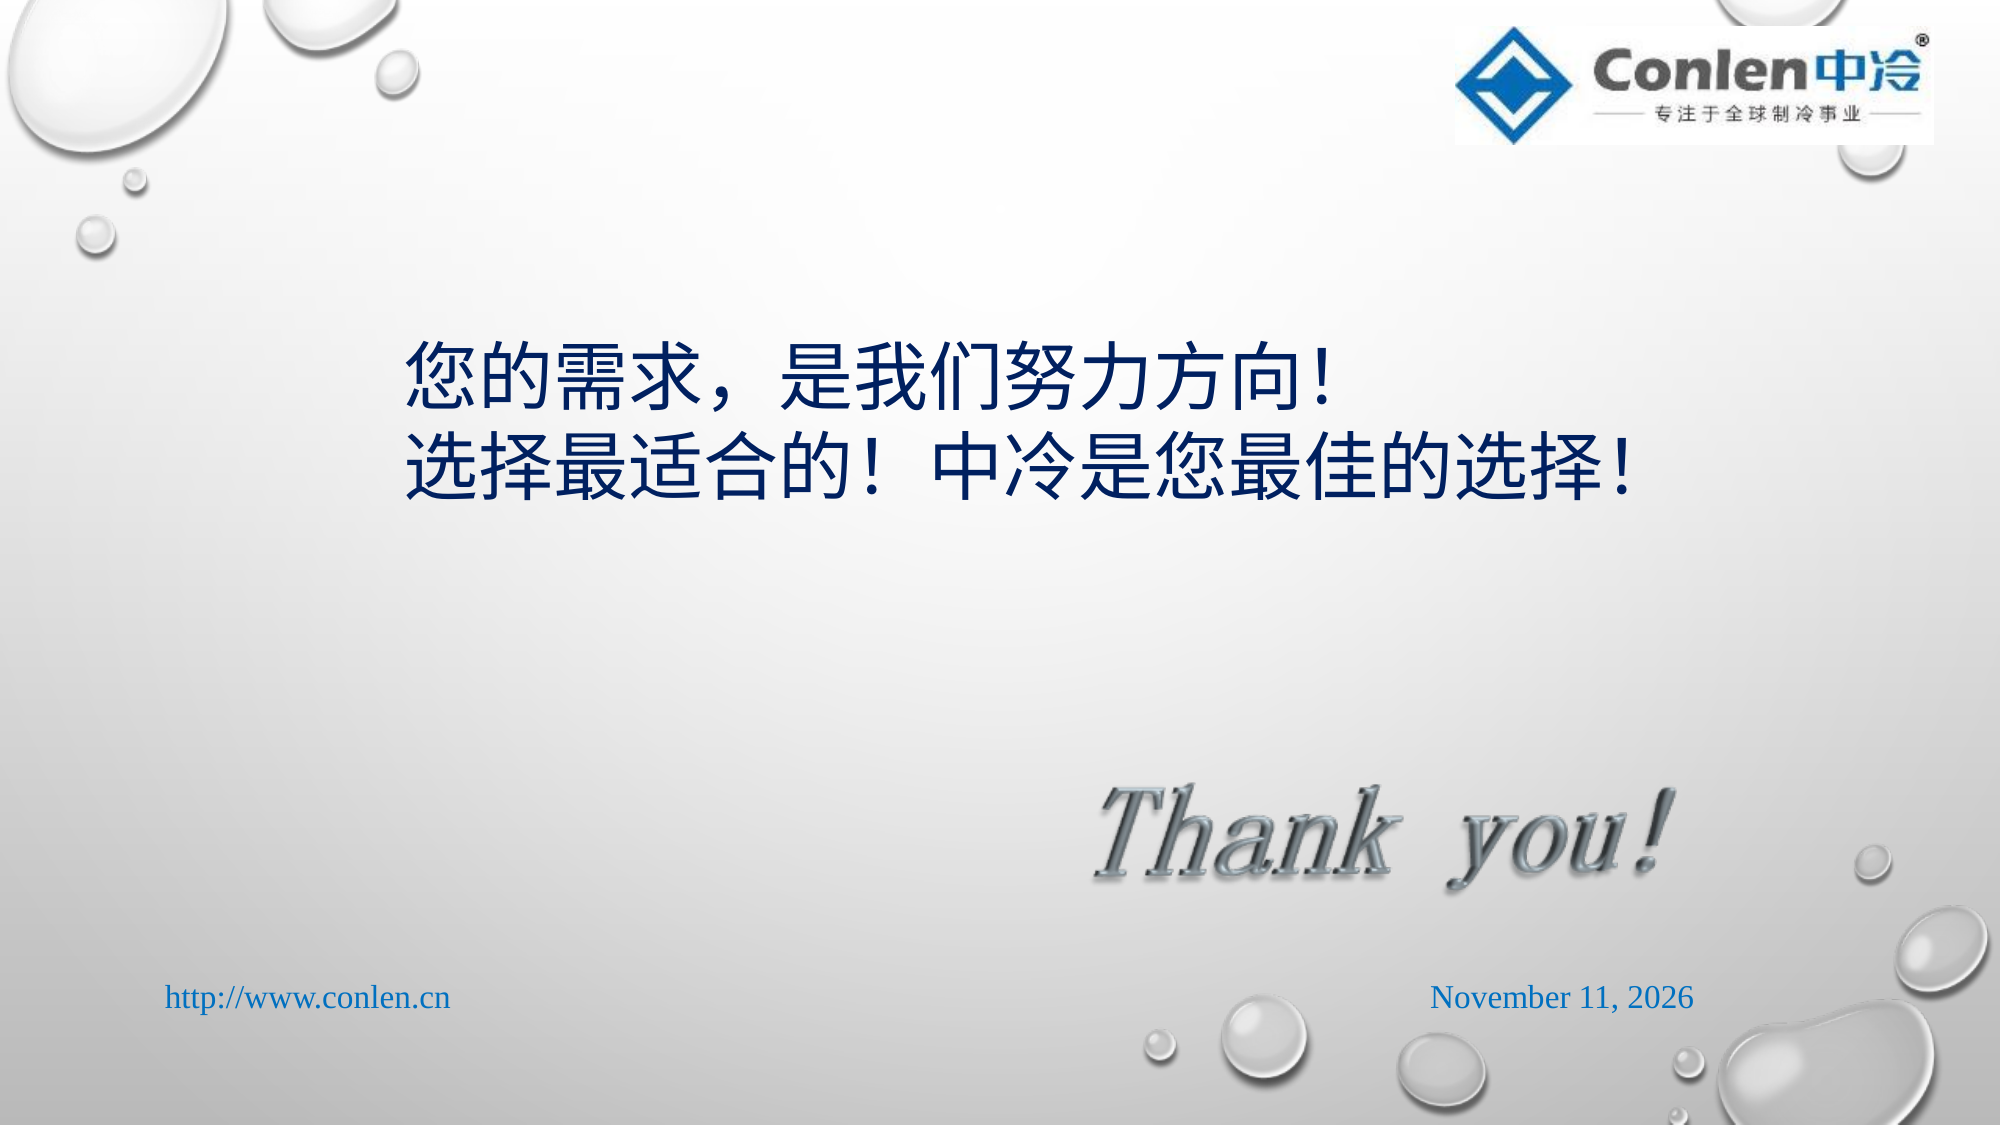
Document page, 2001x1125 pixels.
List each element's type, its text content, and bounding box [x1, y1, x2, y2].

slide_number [1259, 965, 1710, 1025]
text_box 您的需求，是我们努力方向！ 选择最适合的！中冷是您最佳的选择！ [388, 322, 1665, 517]
picture [0, 0, 2000, 1125]
footer http://www.conlen.cn [149, 965, 1245, 1025]
